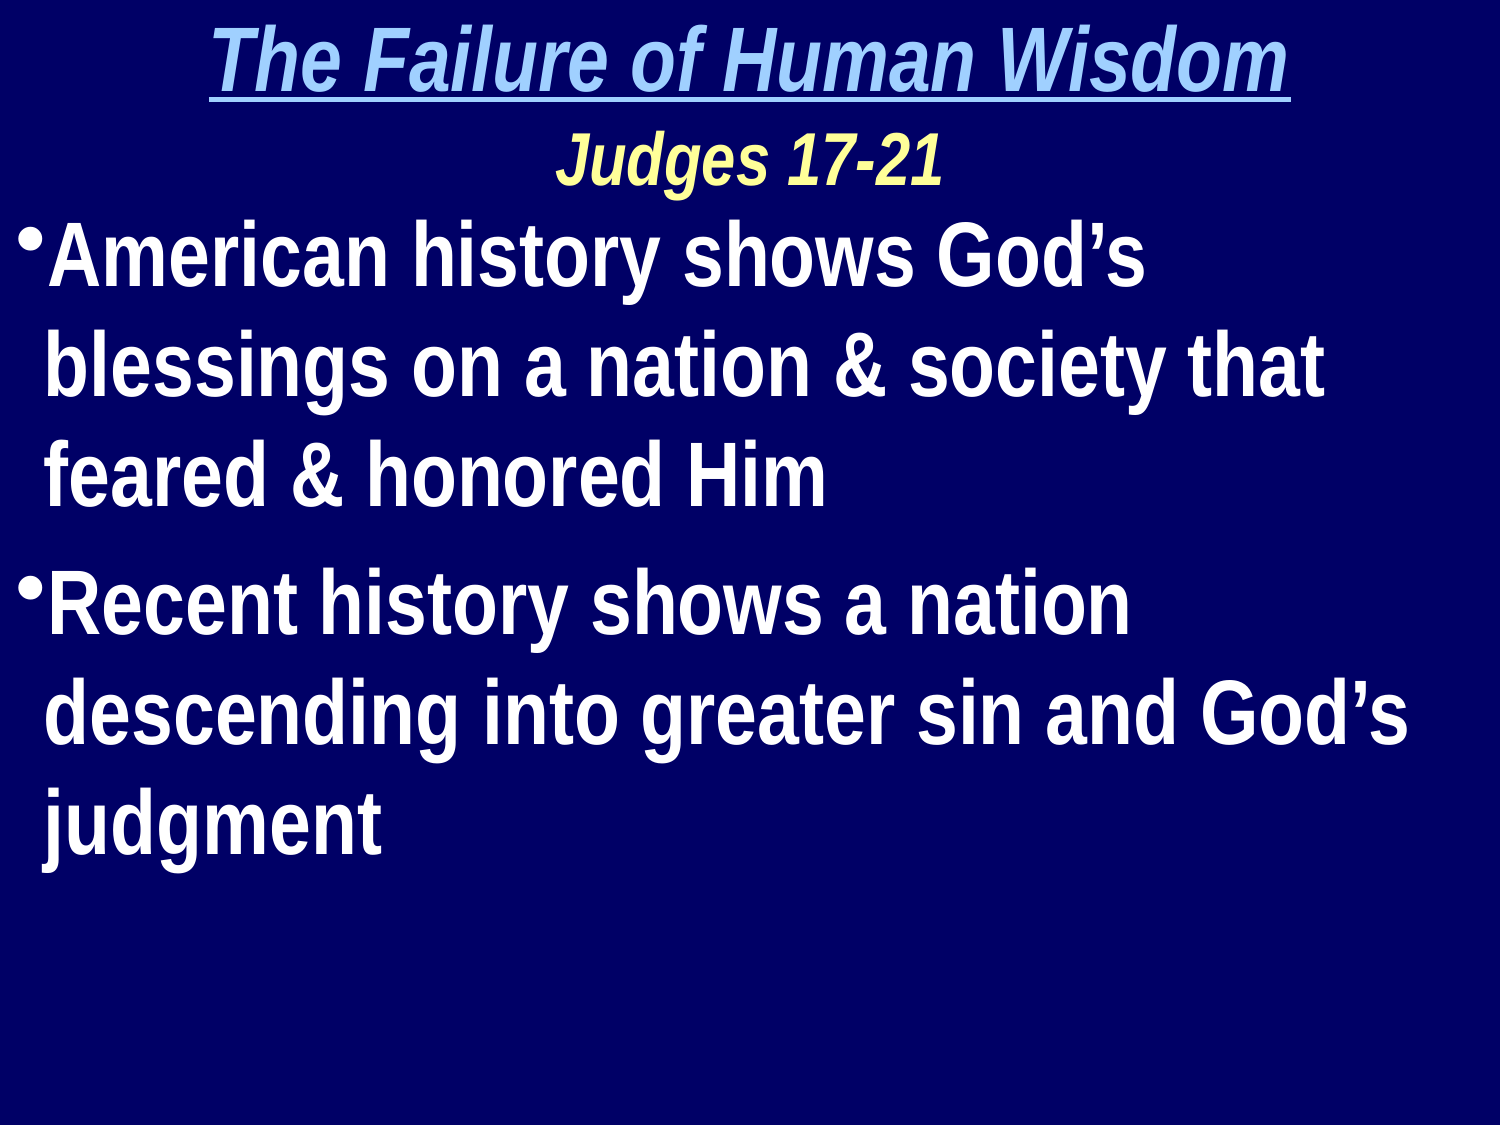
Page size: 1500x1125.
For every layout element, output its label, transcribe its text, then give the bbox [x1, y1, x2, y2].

title The Failure of Human Wisdom Judges 17-21 [0, 0, 1500, 187]
list American history shows God’s blessings on a nation & society that feared & honored Him Recent history shows a nation descending into greater sin and God’s judgment [0, 187, 1500, 1100]
